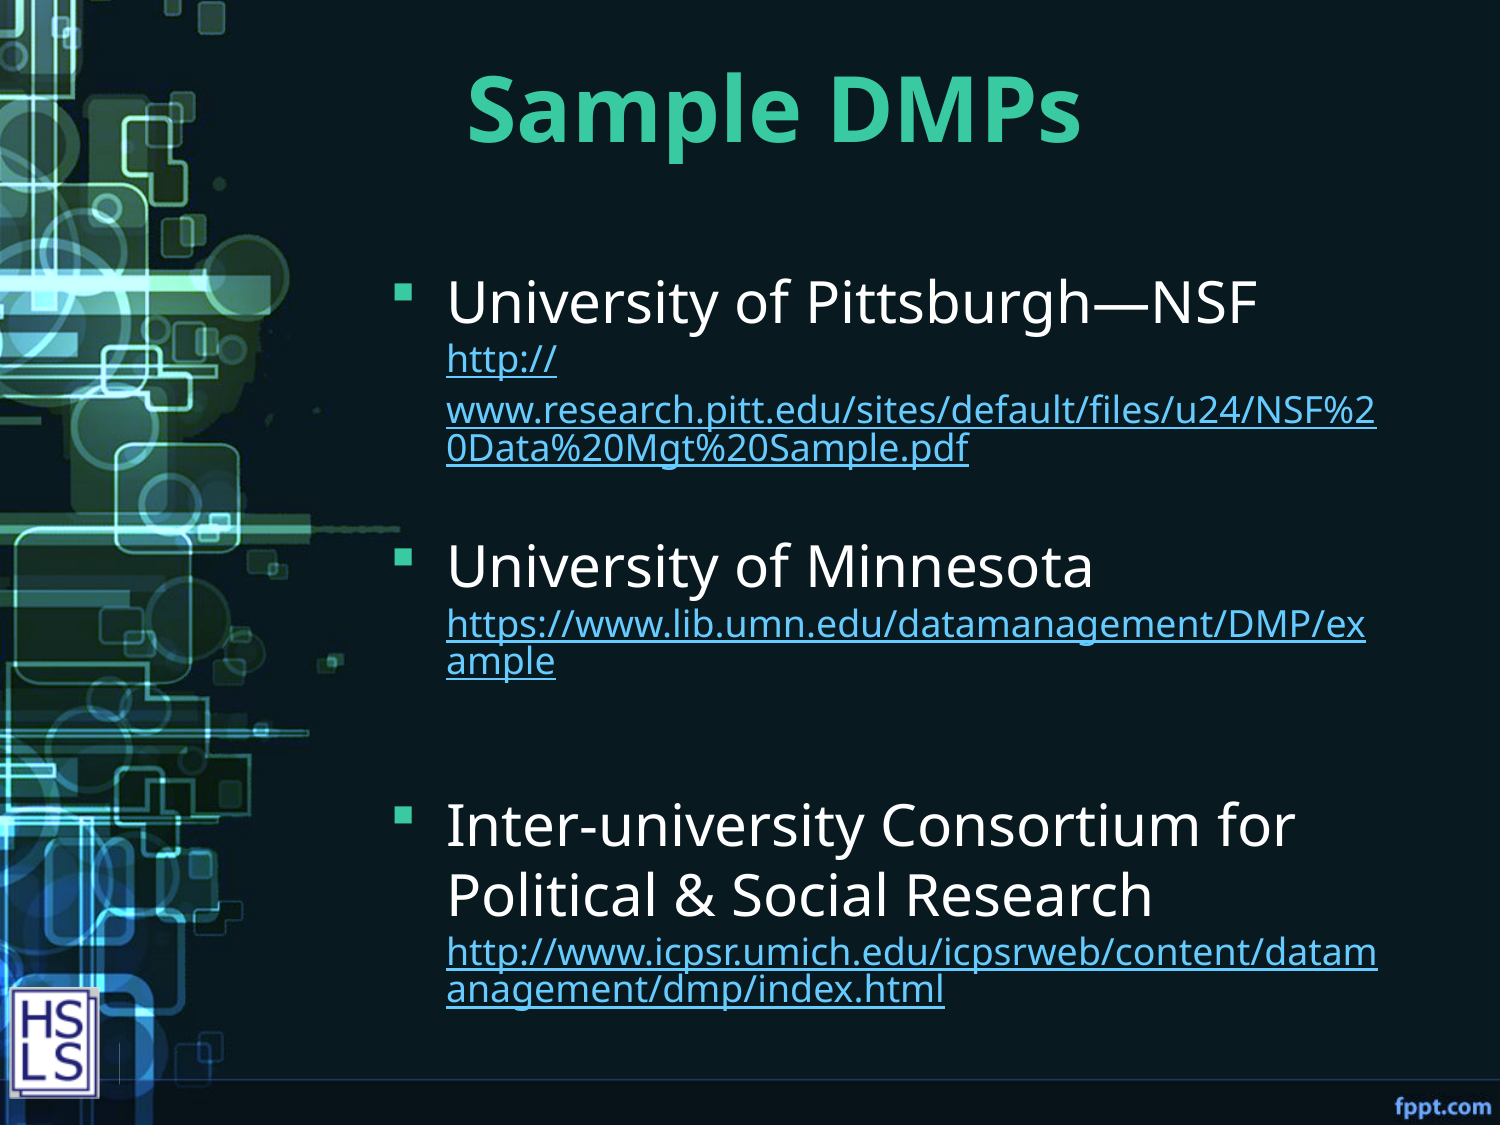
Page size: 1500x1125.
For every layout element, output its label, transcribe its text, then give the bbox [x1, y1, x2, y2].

text_box University of Pittsburgh—NSF http://www.research.pitt.edu/sites/default/files/u24/NSF%20Data%20Mgt%20Sample.pdf University of Minnesota https://www.lib.umn.edu/datamanagement/DMP/example Inter-university Consortium for Political & Social Research http://www.icpsr.umich.edu/icpsrweb/content/datamanagement/dmp/index.html [375, 257, 1400, 987]
picture [0, 0, 1500, 1125]
title Sample DMPs [125, 12, 1425, 200]
